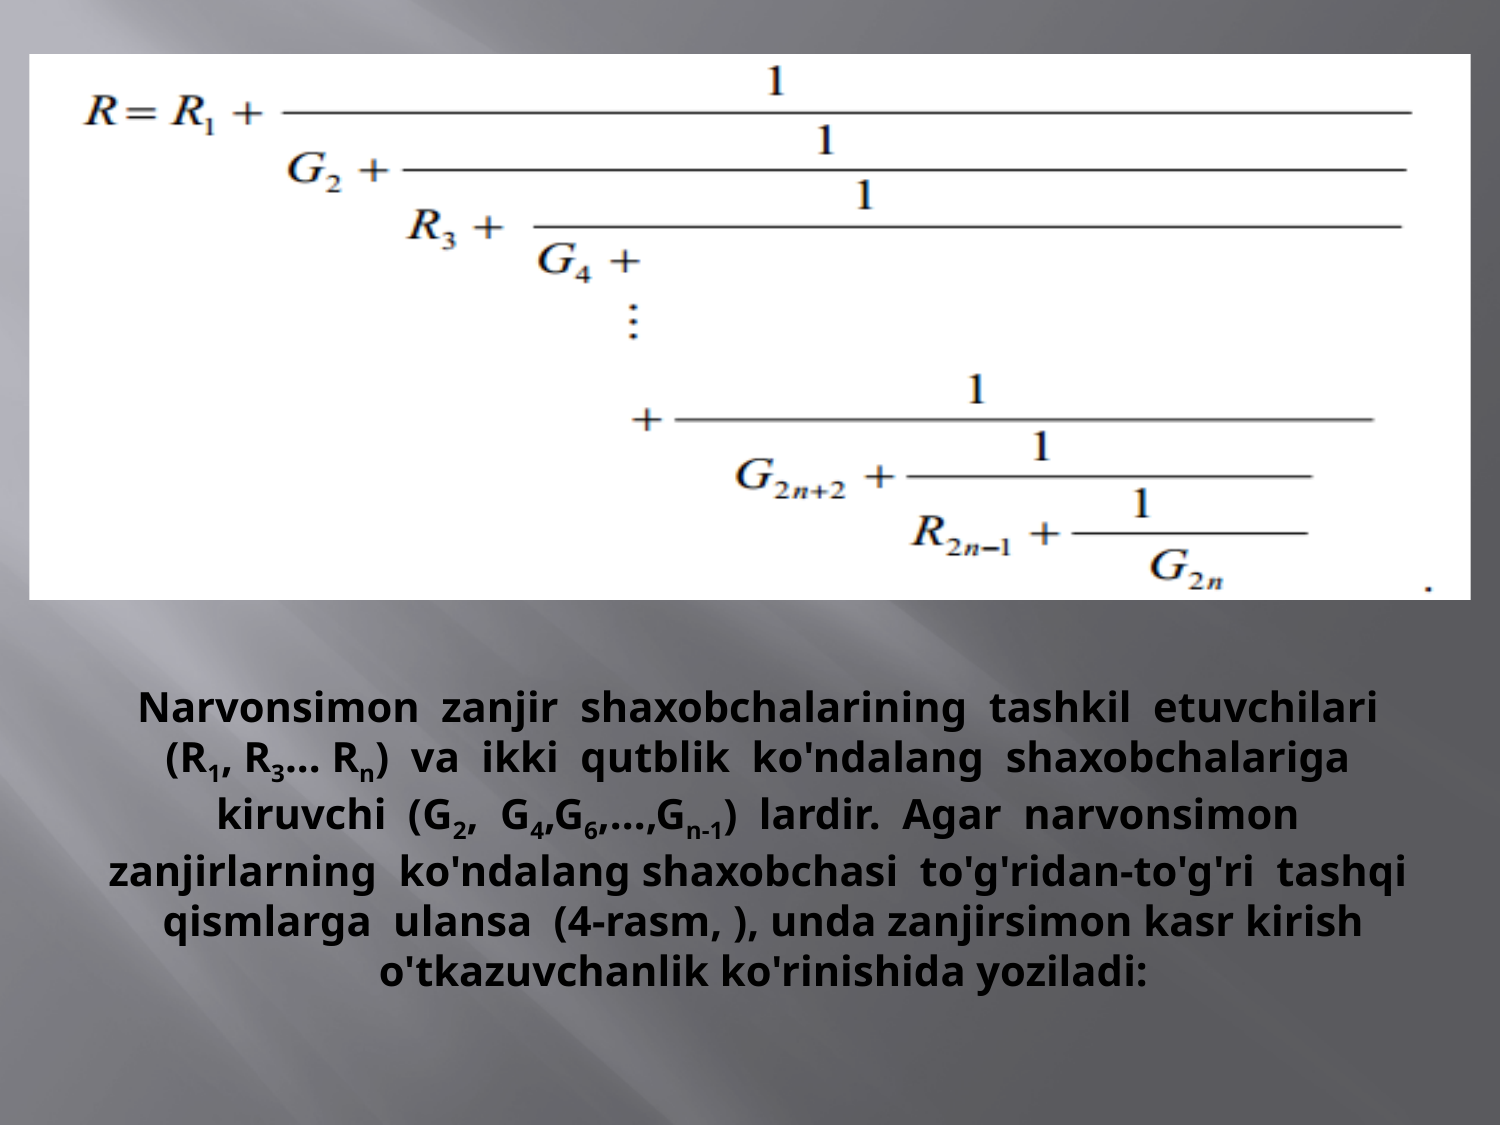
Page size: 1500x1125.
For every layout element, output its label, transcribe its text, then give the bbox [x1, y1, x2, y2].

title Narvonsimon zanjir shaxobchalarining tashkil etuvchilari (R1, R3... Rn) va ikki qutblik ko'ndalang shaxobchalariga kiruvchi (G2, G4,G6,...,Gn-1) lardir. Agar narvonsimon zanjirlarning ko'ndalang shaxobchasi to'g'ridan-to'g'ri tashqi qismlarga ulansa (4-rasm, ), unda zanjirsimon kasr kirish o'tkazuvchanlik ko'rinishida yoziladi: [88, 716, 1439, 1010]
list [29, 54, 1471, 600]
